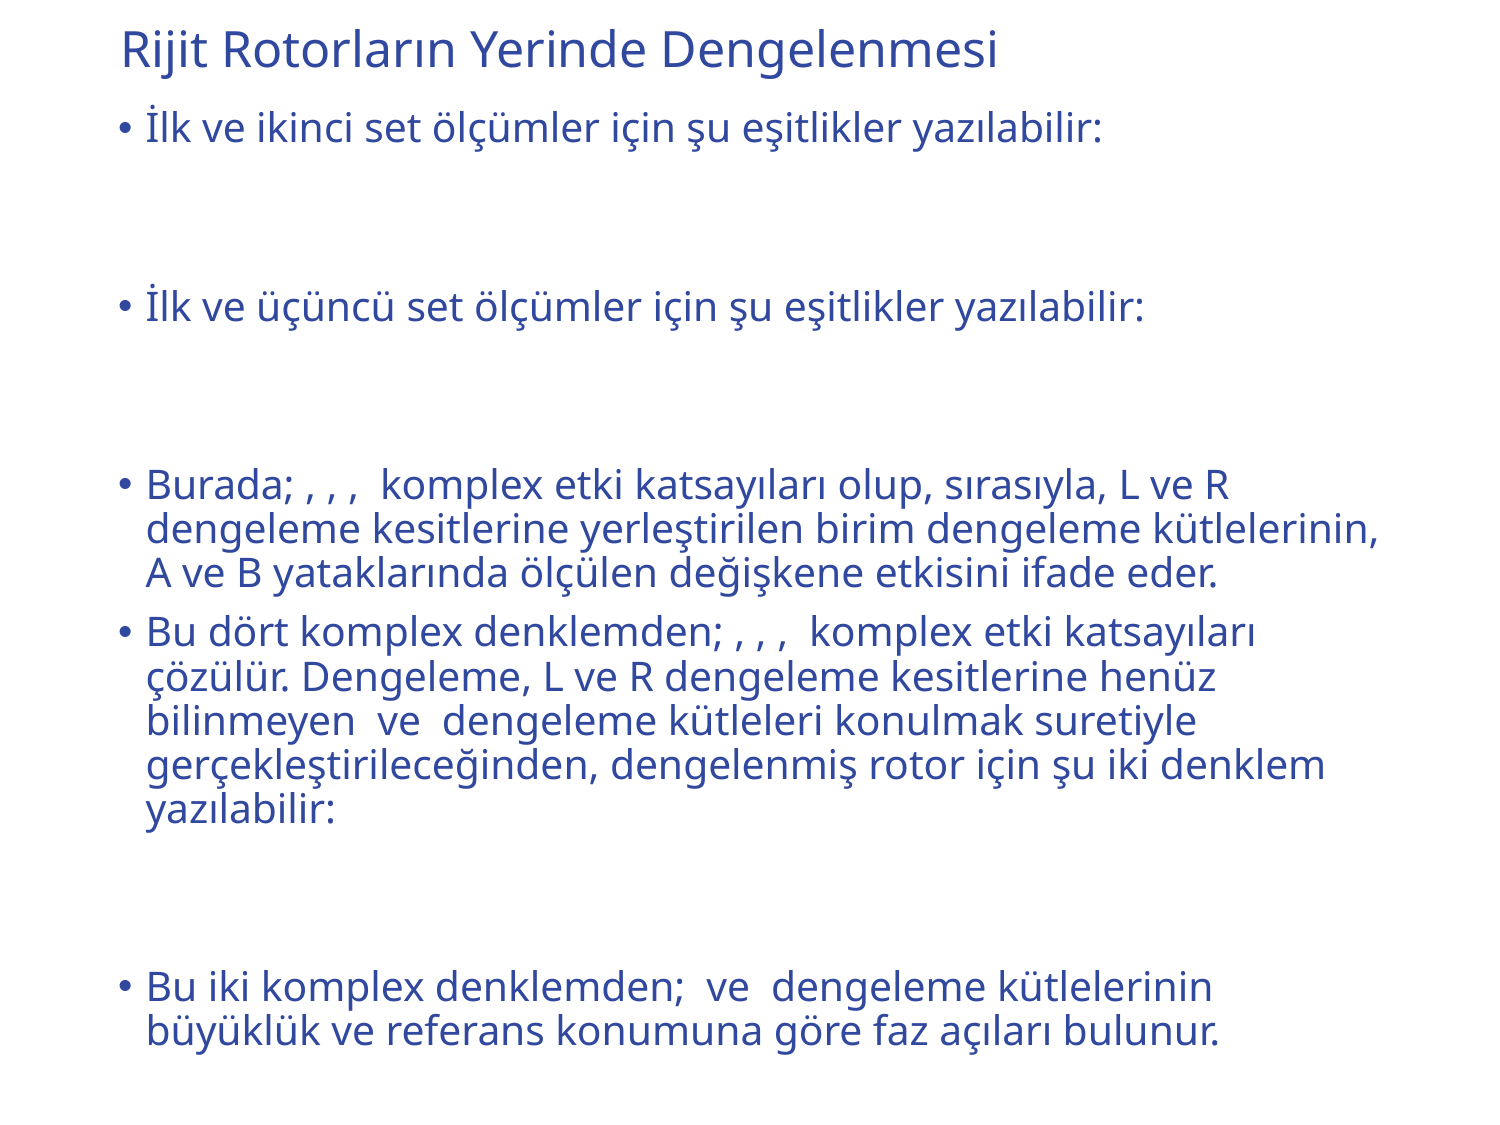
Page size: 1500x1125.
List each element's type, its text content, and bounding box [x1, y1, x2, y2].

title Rijit Rotorların Yerinde Dengelenmesi [105, 12, 1400, 91]
